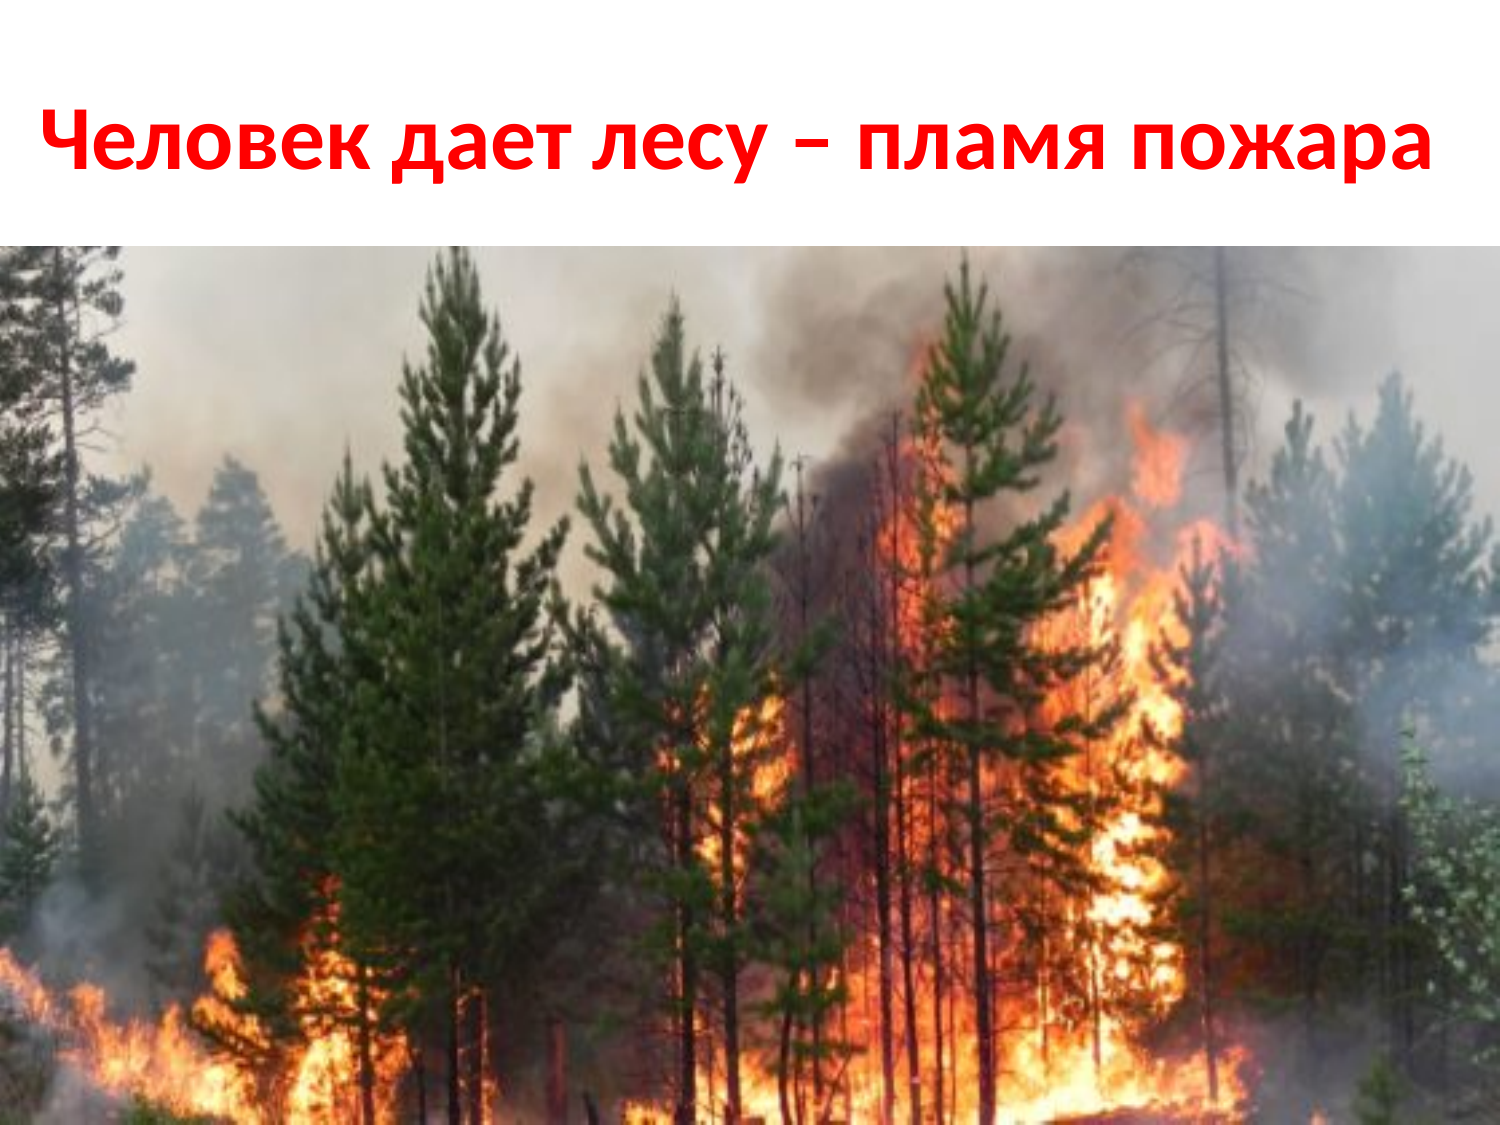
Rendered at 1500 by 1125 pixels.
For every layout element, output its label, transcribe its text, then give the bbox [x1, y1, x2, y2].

picture [0, 245, 1500, 1125]
text_box Человек дает лесу – пламя пожара [25, 70, 1473, 195]
